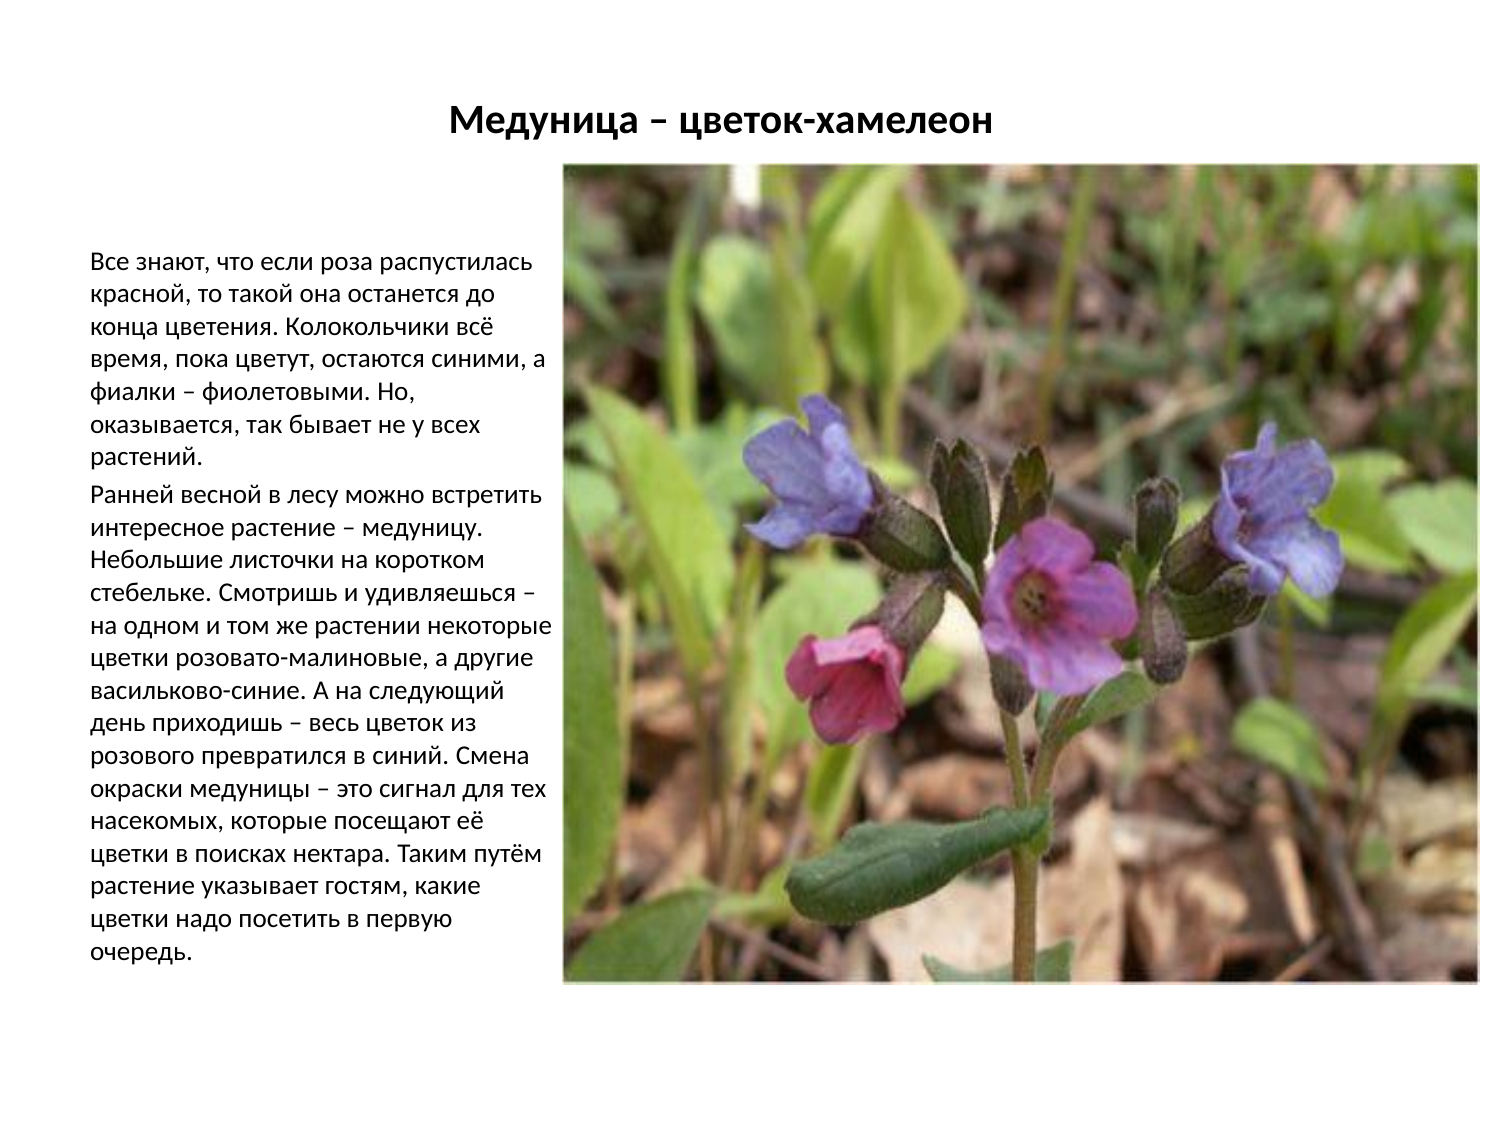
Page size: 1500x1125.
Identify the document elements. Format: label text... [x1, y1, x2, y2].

title Медуница – цветок-хамелеон [433, 58, 1020, 200]
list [562, 163, 1480, 985]
list Все знают, что если роза распустилась красной, то такой она останется до конца цветения. Колокольчики всё время, пока цветут, остаются синими, а фиалки – фиолетовыми. Но, оказывается, так бывает не у всех растений. Ранней весной в лесу можно встретить интересное растение – медуницу. Небольшие листочки на коротком стебельке. Смотришь и удивляешься – на одном и том же растении некоторые цветки розовато-малиновые, а другие васильково-синие. А на следующий день приходишь – весь цветок из розового превратился в синий. Смена окраски медуницы – это сигнал для тех насекомых, которые посещают её цветки в поисках нектара. Таким путём растение указывает гостям, какие цветки надо посетить в первую очередь. [75, 235, 569, 1005]
